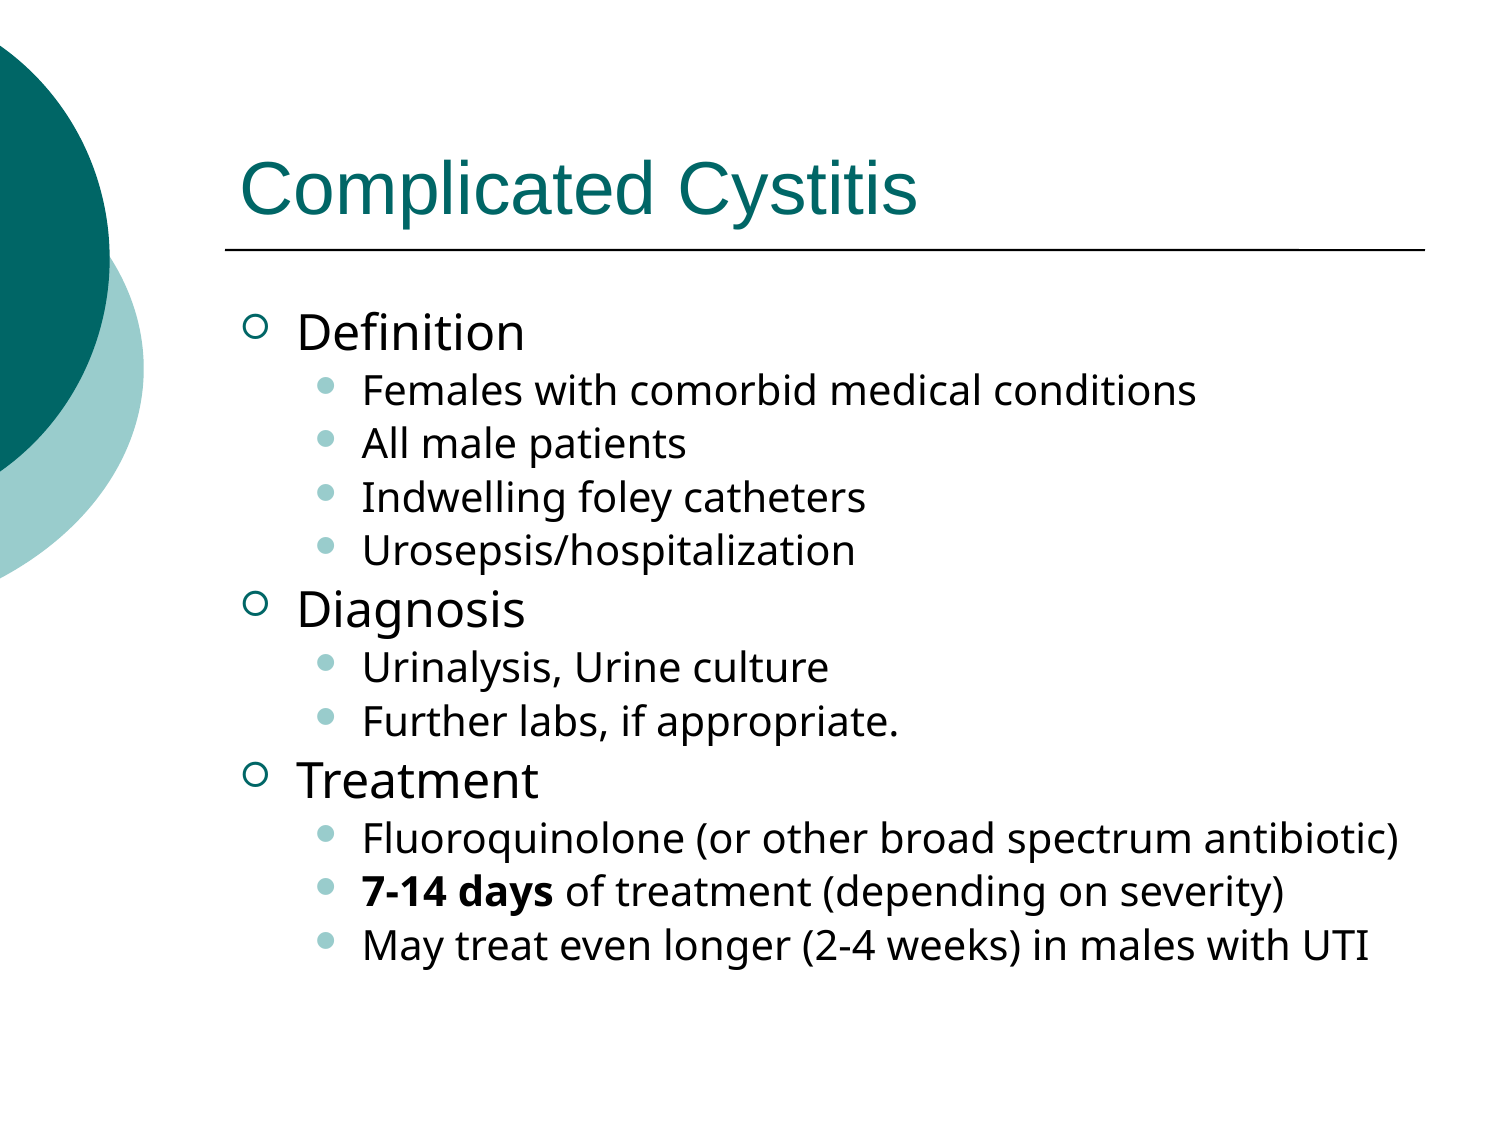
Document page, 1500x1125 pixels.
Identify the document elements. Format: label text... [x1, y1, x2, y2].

list Definition Females with comorbid medical conditions All male patients Indwelling foley catheters Urosepsis/hospitalization Diagnosis Urinalysis, Urine culture Further labs, if appropriate. Treatment Fluoroquinolone (or other broad spectrum antibiotic) 7-14 days of treatment (depending on severity) May treat even longer (2-4 weeks) in males with UTI [224, 299, 1425, 975]
title Complicated Cystitis ystitis [224, 49, 1425, 237]
